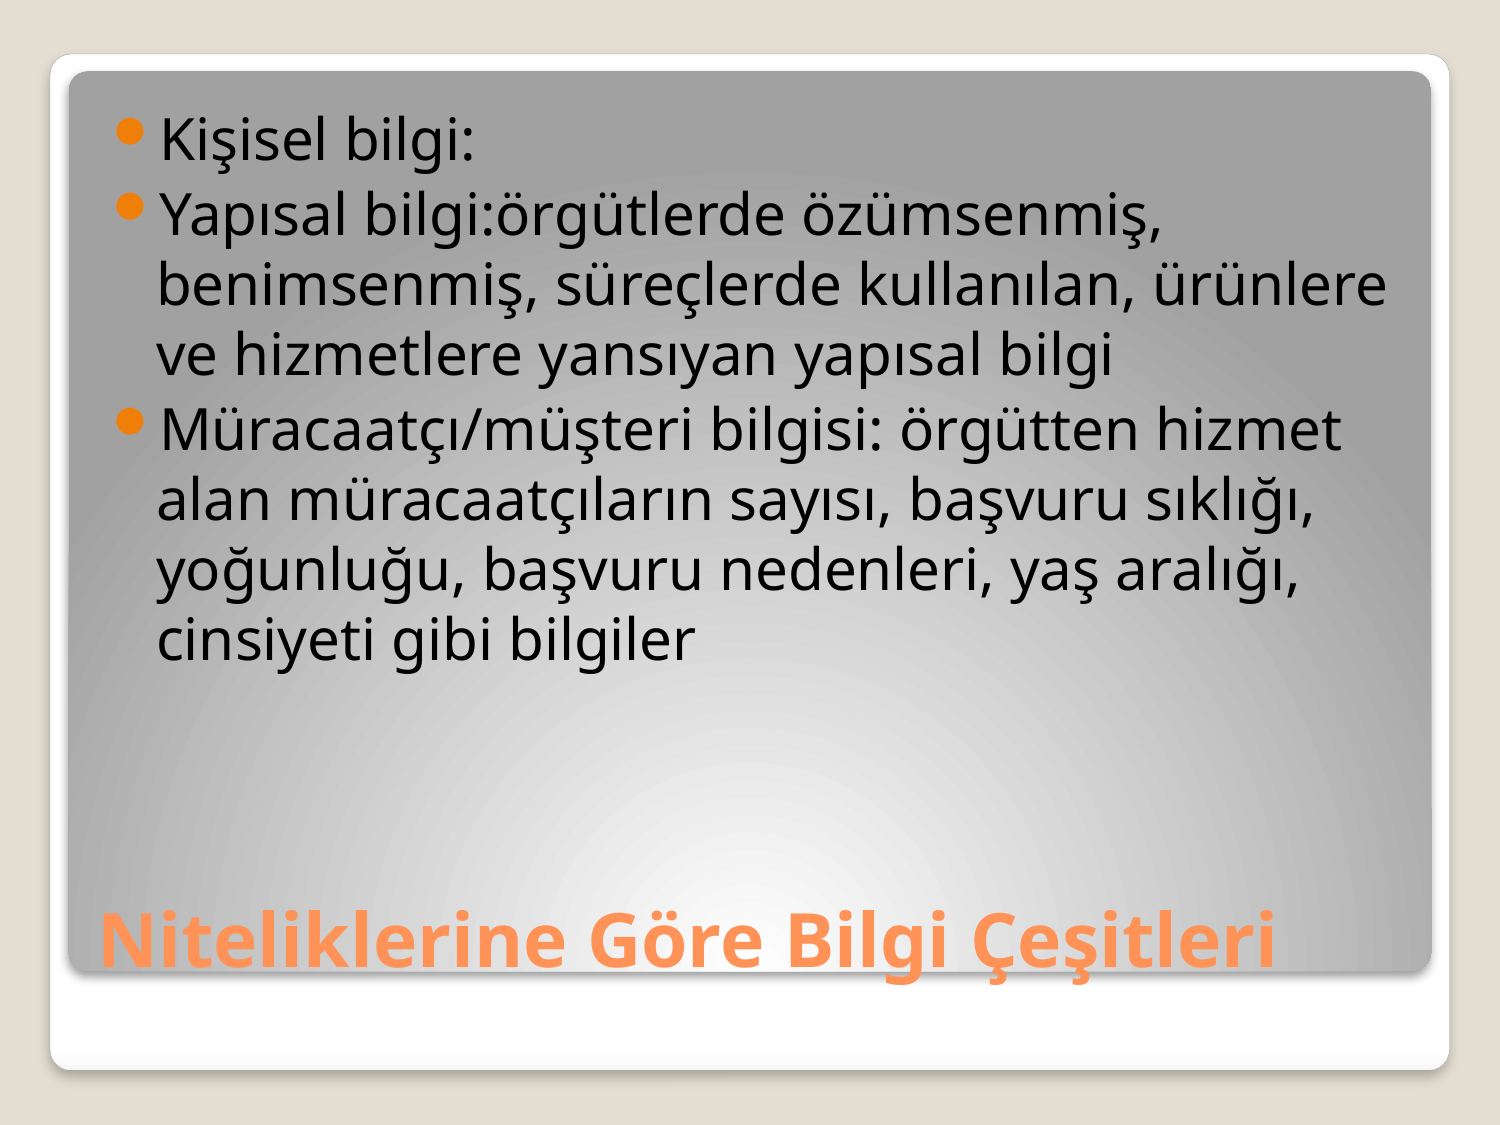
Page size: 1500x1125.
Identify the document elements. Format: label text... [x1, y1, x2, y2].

list Kişisel bilgi: Yapısal bilgi:örgütlerde özümsenmiş, benimsenmiş, süreçlerde kullanılan, ürünlere ve hizmetlere yansıyan yapısal bilgi Müracaatçı/müşteri bilgisi: örgütten hizmet alan müracaatçıların sayısı, başvuru sıklığı, yoğunluğu, başvuru nedenleri, yaş aralığı, cinsiyeti gibi bilgiler [82, 86, 1425, 774]
title Niteliklerine Göre Bilgi Çeşitleri [82, 817, 1425, 990]
